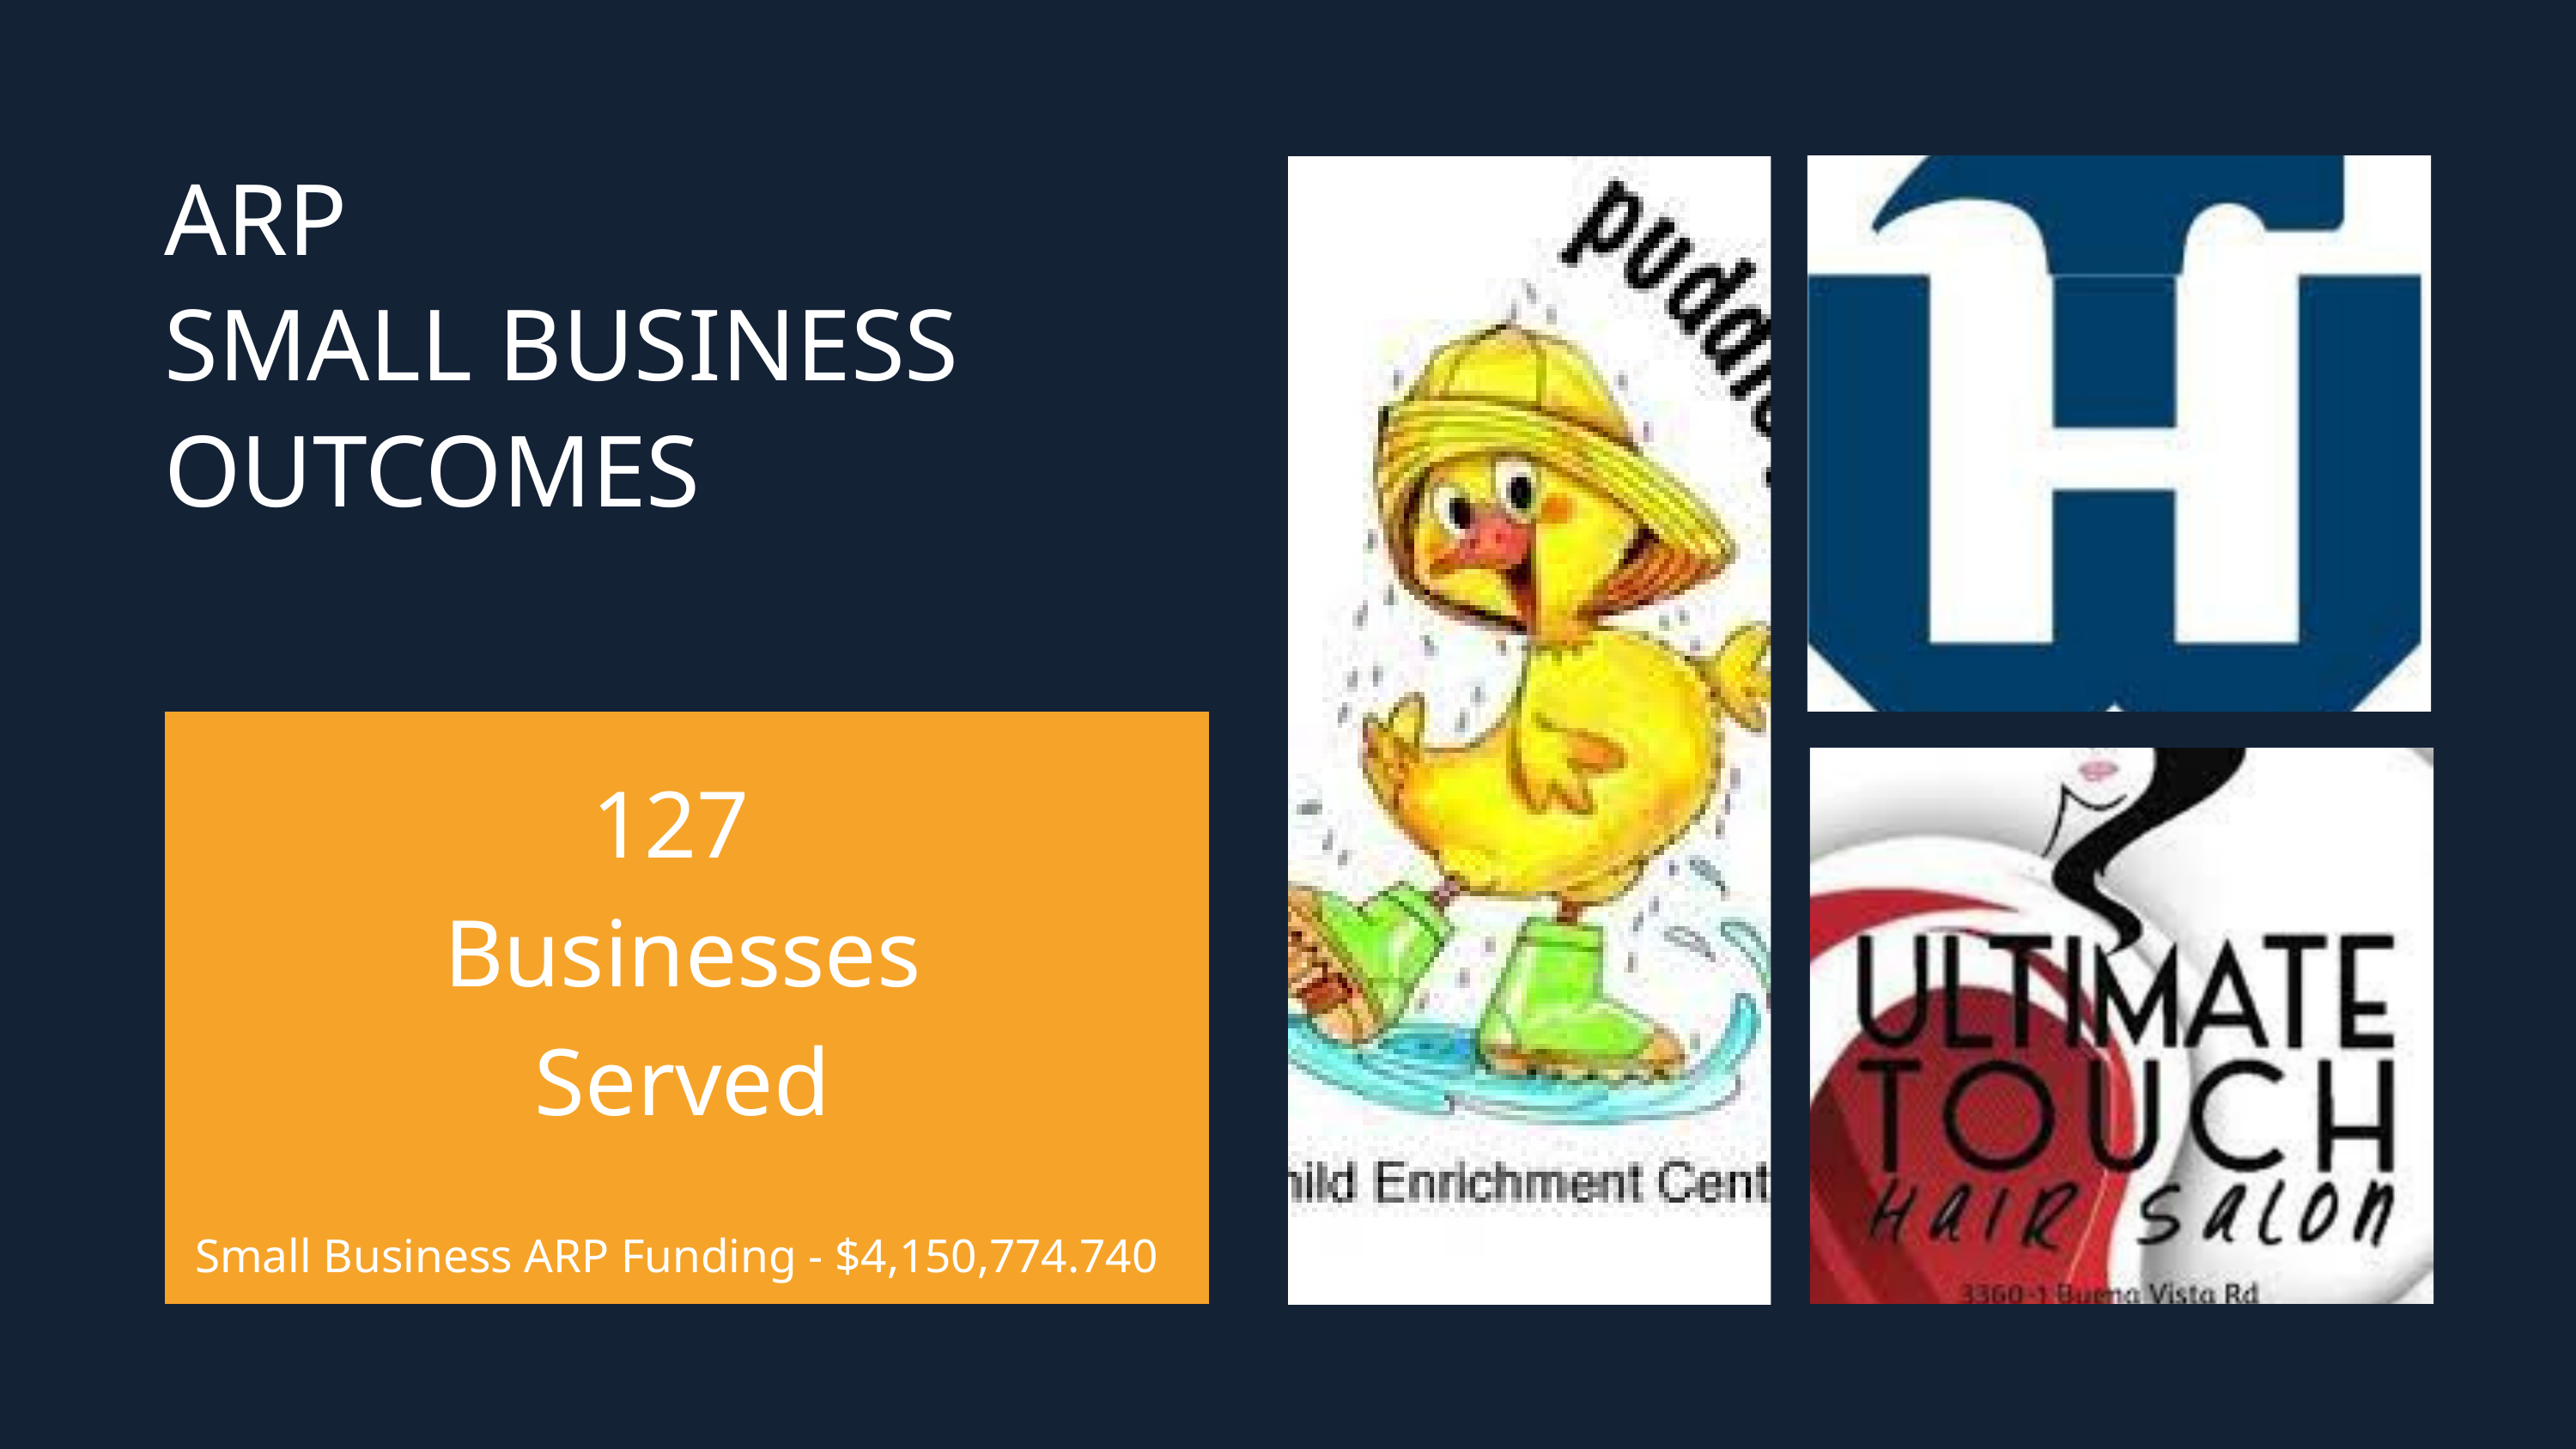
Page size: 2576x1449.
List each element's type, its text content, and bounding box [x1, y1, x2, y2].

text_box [1807, 155, 2432, 712]
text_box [164, 711, 1210, 1304]
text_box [1287, 156, 1771, 1306]
text_box ARP SMALL BUSINESS OUTCOMES [164, 149, 1249, 527]
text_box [1809, 748, 2434, 1304]
